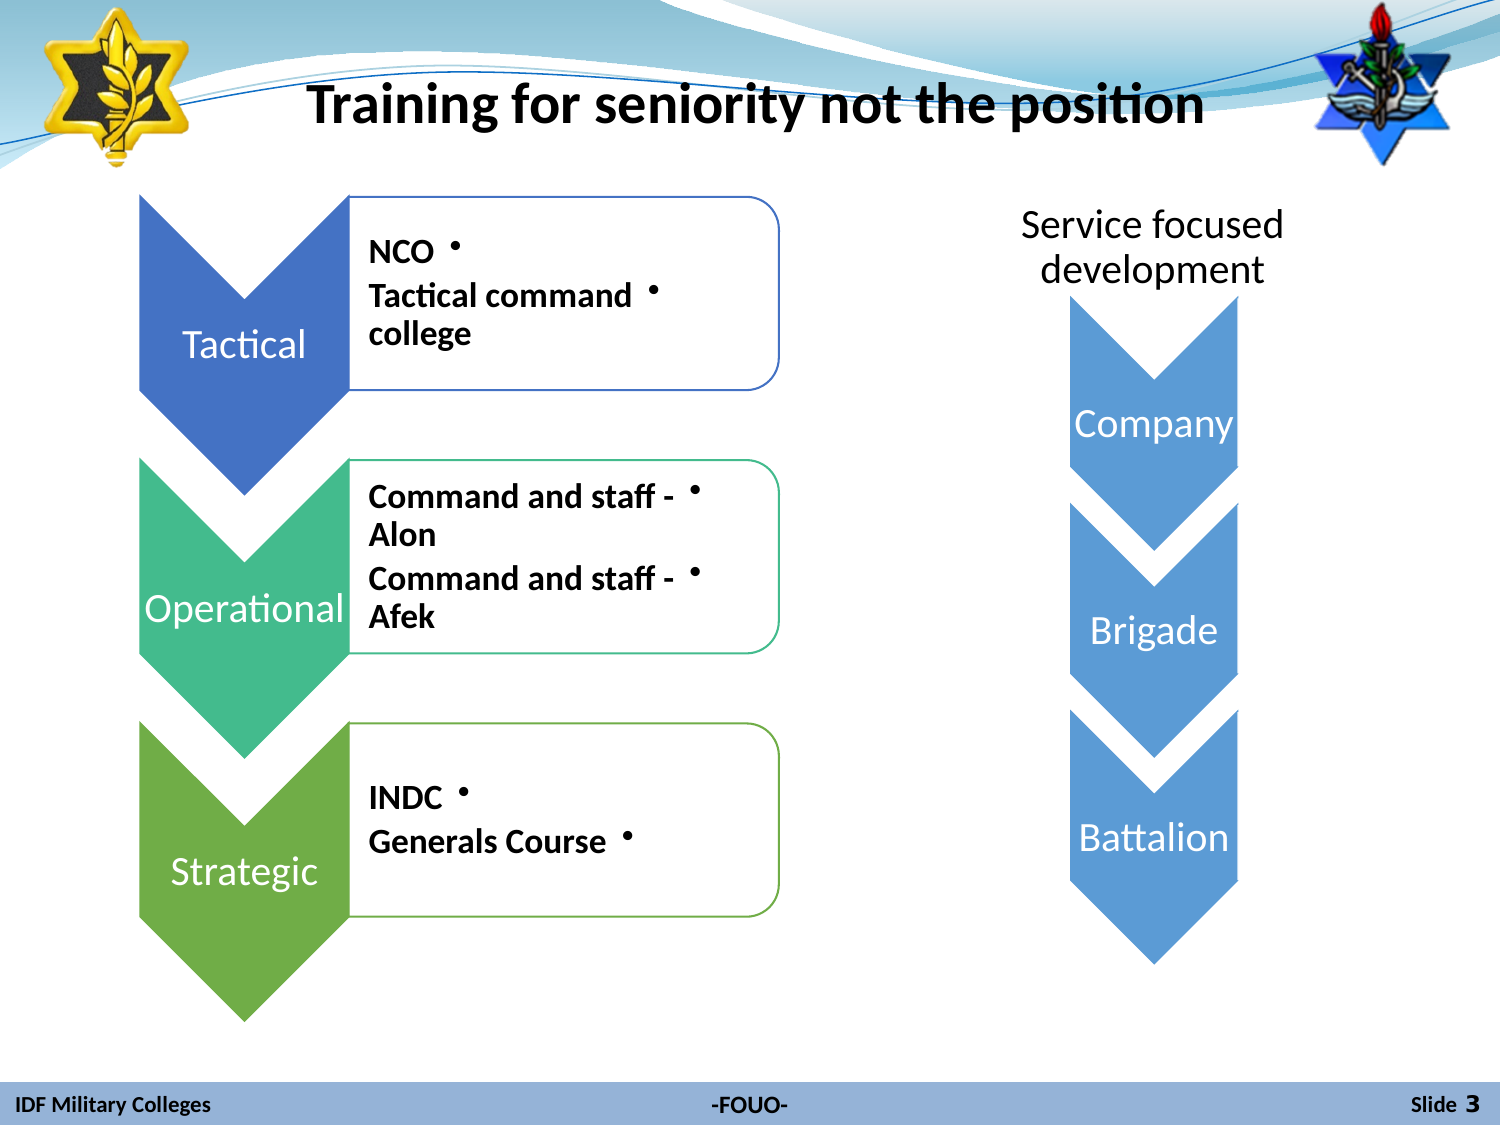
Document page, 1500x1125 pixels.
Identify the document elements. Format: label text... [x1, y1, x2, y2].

picture [1310, 0, 1459, 173]
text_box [140, 196, 779, 1022]
title Training for seniority not the position [150, 24, 1363, 144]
picture [42, 0, 193, 172]
text_box Service focused development [989, 144, 1316, 350]
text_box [1071, 274, 1487, 987]
